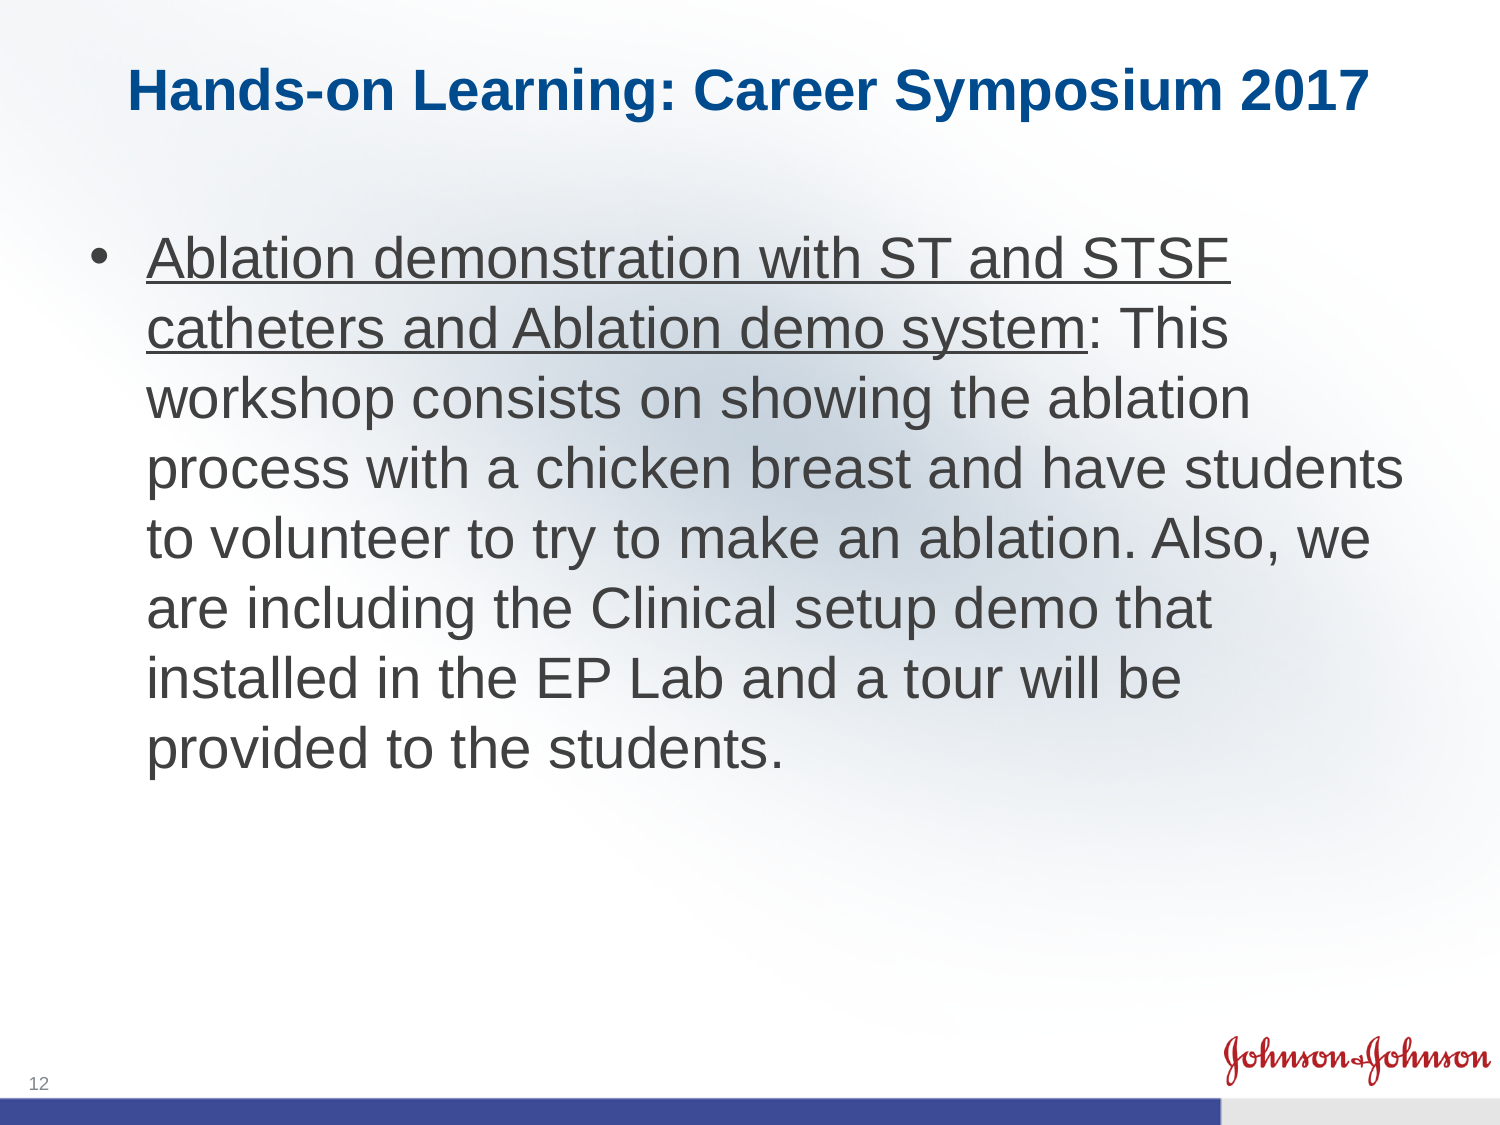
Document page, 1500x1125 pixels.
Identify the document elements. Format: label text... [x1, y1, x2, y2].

title Hands-on Learning: Career Symposium 2017 [75, 45, 1425, 150]
picture [0, 0, 1500, 1125]
list Ablation demonstration with ST and STSF catheters and Ablation demo system: This workshop consists on showing the ablation process with a chicken breast and have students to volunteer to try to make an ablation. Also, we are including the Clinical setup demo that installed in the EP Lab and a tour will be provided to the students. [75, 212, 1425, 1005]
